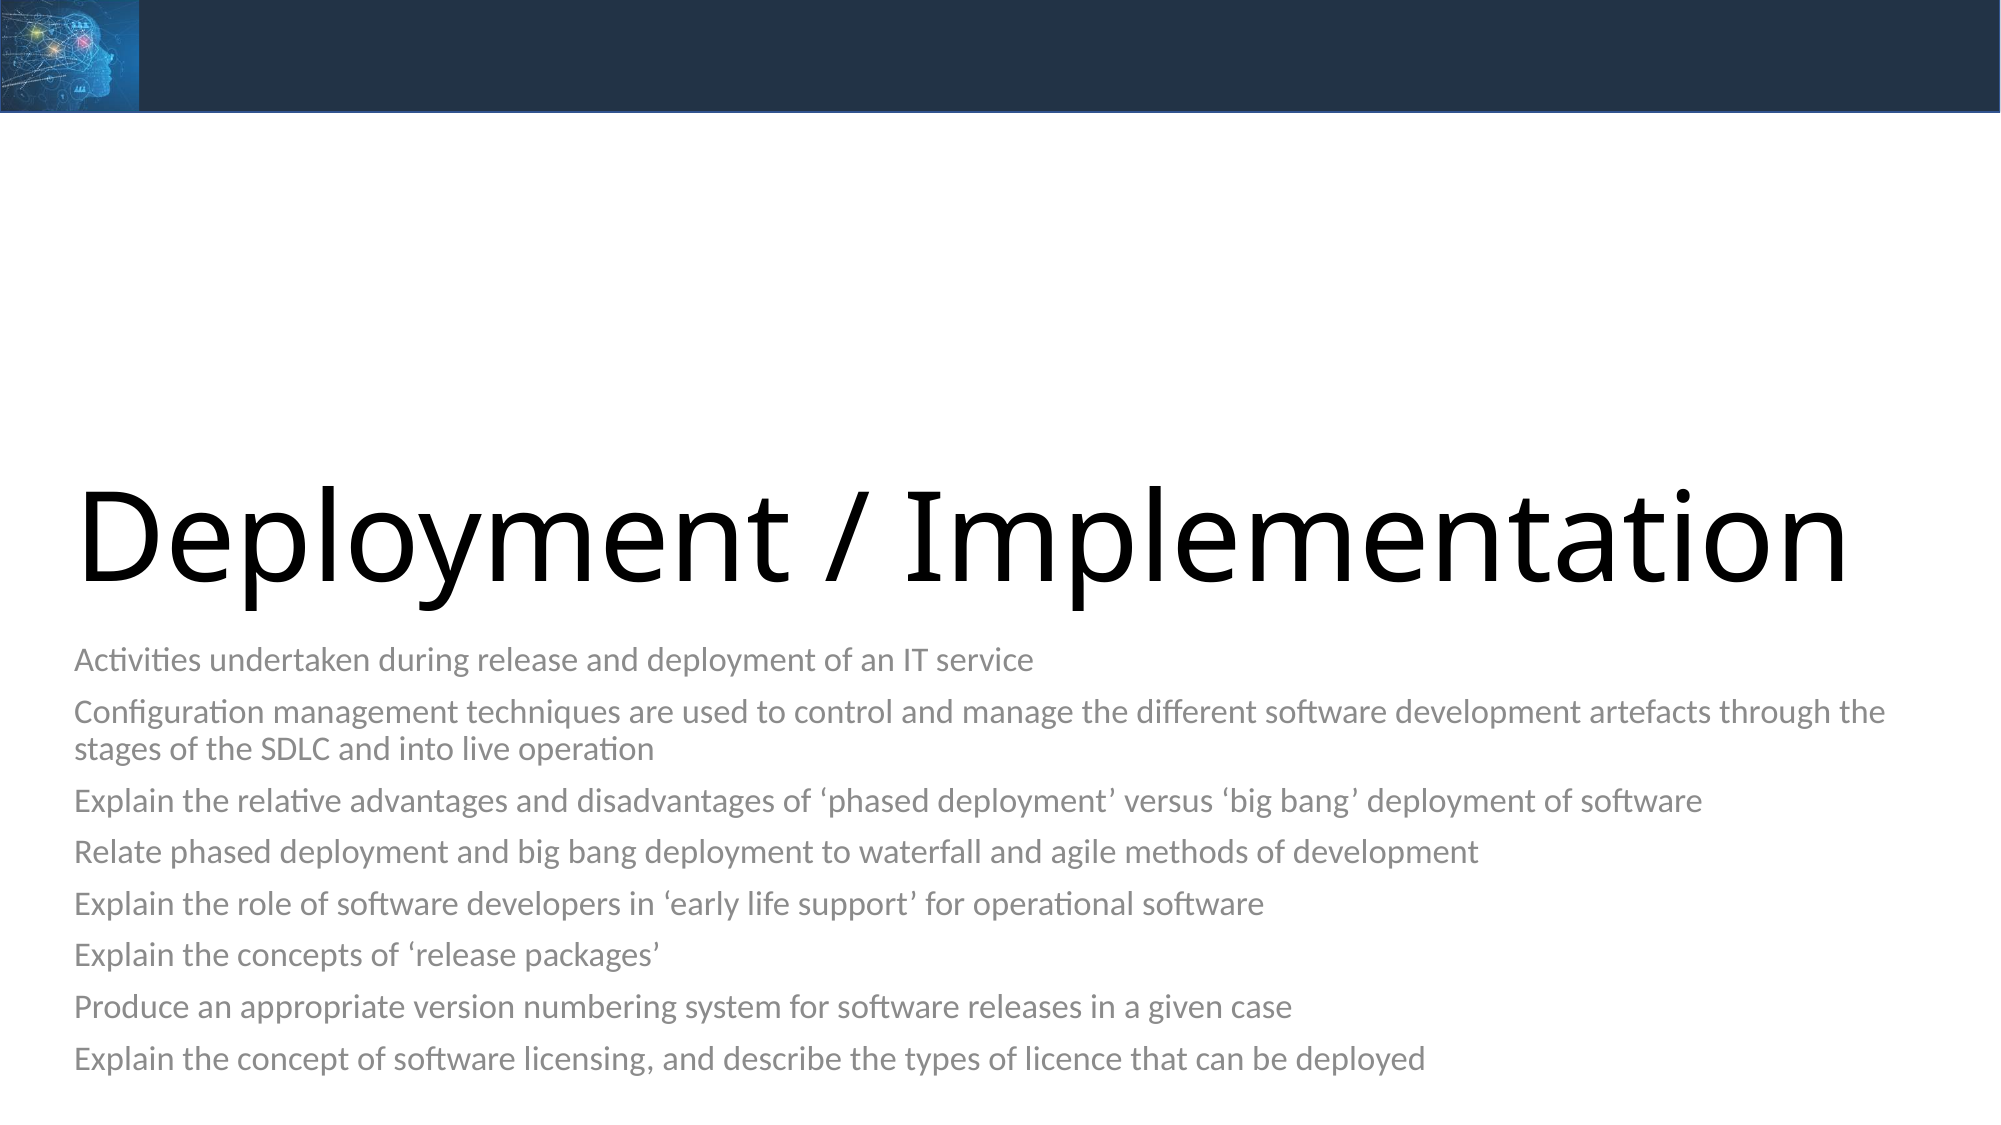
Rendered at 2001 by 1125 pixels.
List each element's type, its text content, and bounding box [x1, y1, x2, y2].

title Deployment / Implementation [59, 280, 1920, 616]
list Activities undertaken during release and deployment of an IT service Configuration management techniques are used to control and manage the different software development artefacts through the stages of the SDLC and into live operation Explain the relative advantages and disadvantages of ‘phased deployment’ versus ‘big bang’ deployment of software Relate phased deployment and big bang deployment to waterfall and agile methods of development Explain the role of software developers in ‘early life support’ for operational software Explain the concepts of ‘release packages’ Produce an appropriate version numbering system for software releases in a given case Explain the concept of software licensing, and describe the types of licence that can be deployed [59, 634, 1920, 1089]
picture [2, 0, 140, 111]
